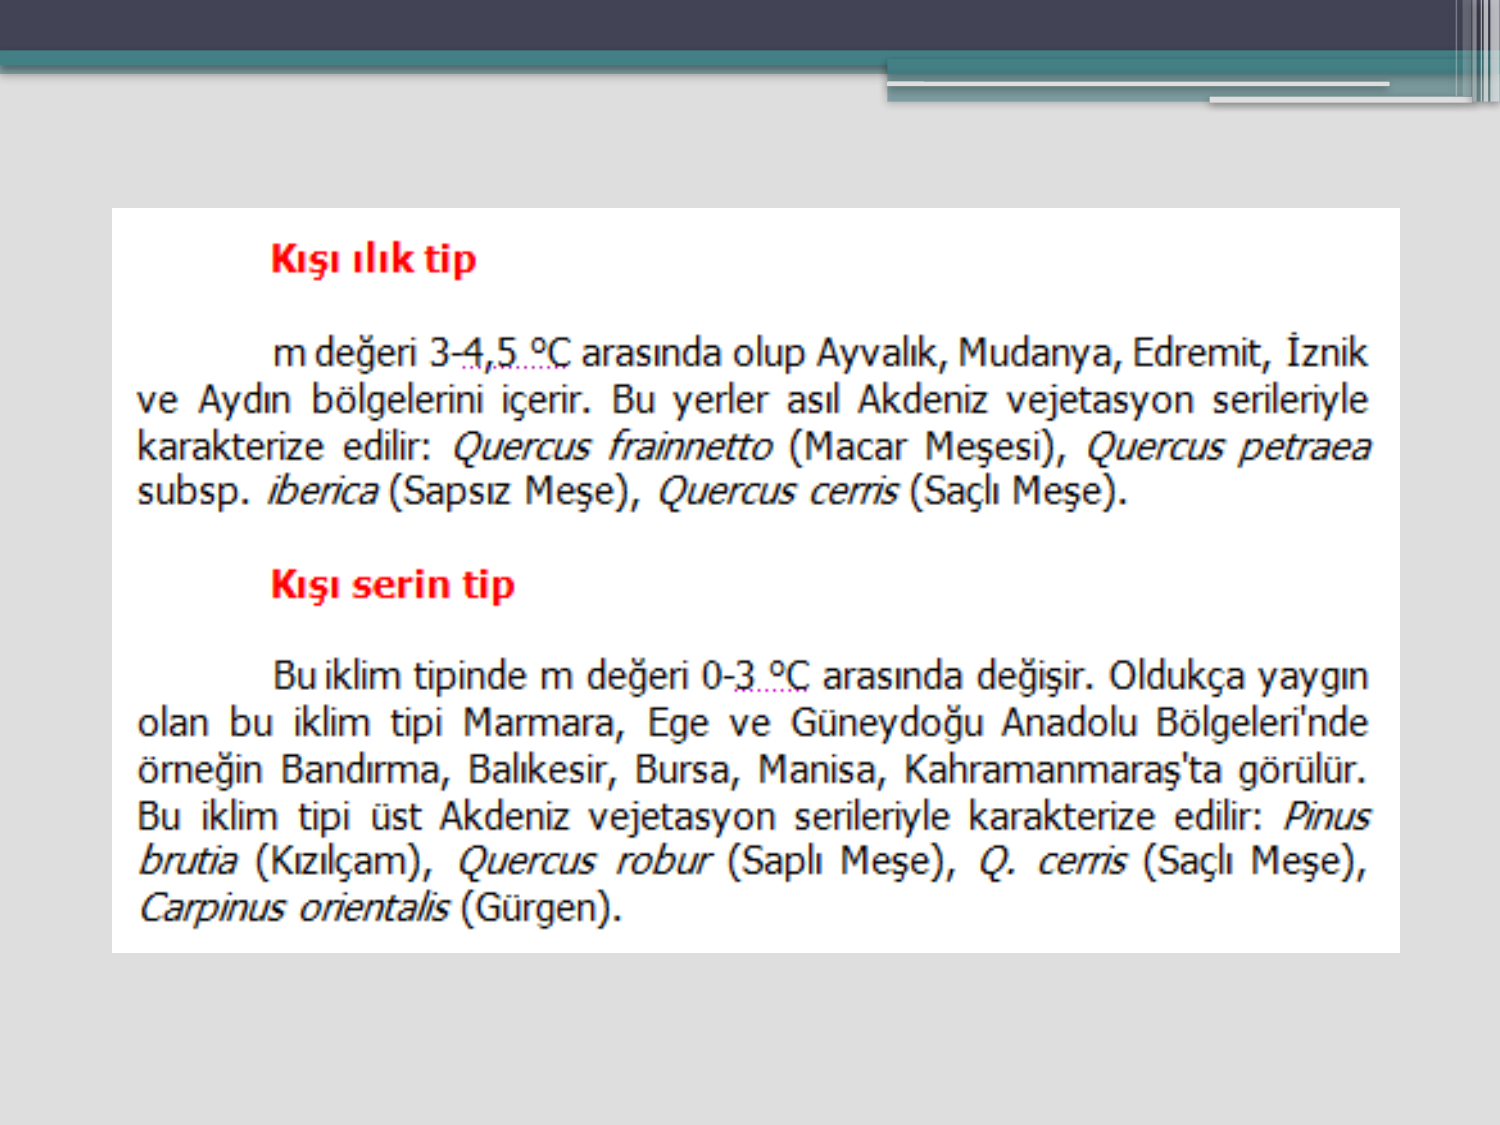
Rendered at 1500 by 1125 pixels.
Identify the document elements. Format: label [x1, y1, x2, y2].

list [111, 207, 1400, 953]
